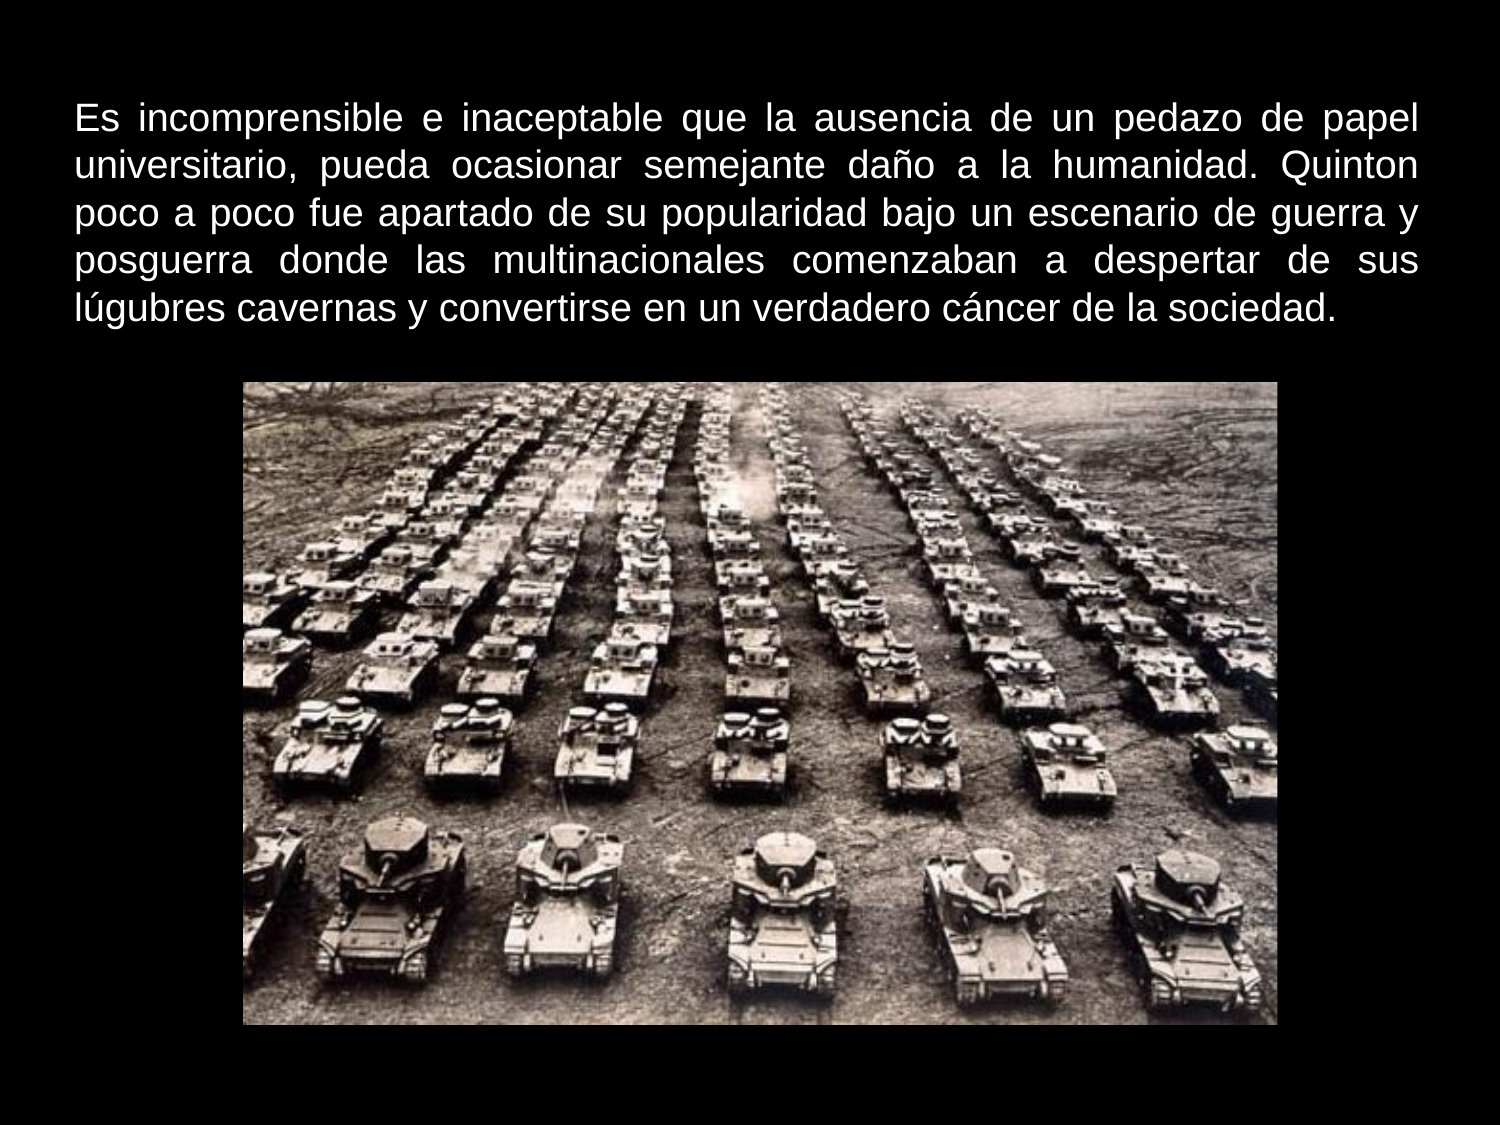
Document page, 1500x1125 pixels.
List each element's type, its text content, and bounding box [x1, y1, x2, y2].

text_box Es incomprensible e inaceptable que la ausencia de un pedazo de papel universitario, pueda ocasionar semejante daño a la humanidad. Quinton poco a poco fue apartado de su popularidad bajo un escenario de guerra y posguerra donde las multinacionales comenzaban a despertar de sus lúgubres cavernas y convertirse en un verdadero cáncer de la sociedad. [59, 84, 1436, 337]
text_box [243, 382, 1278, 1025]
